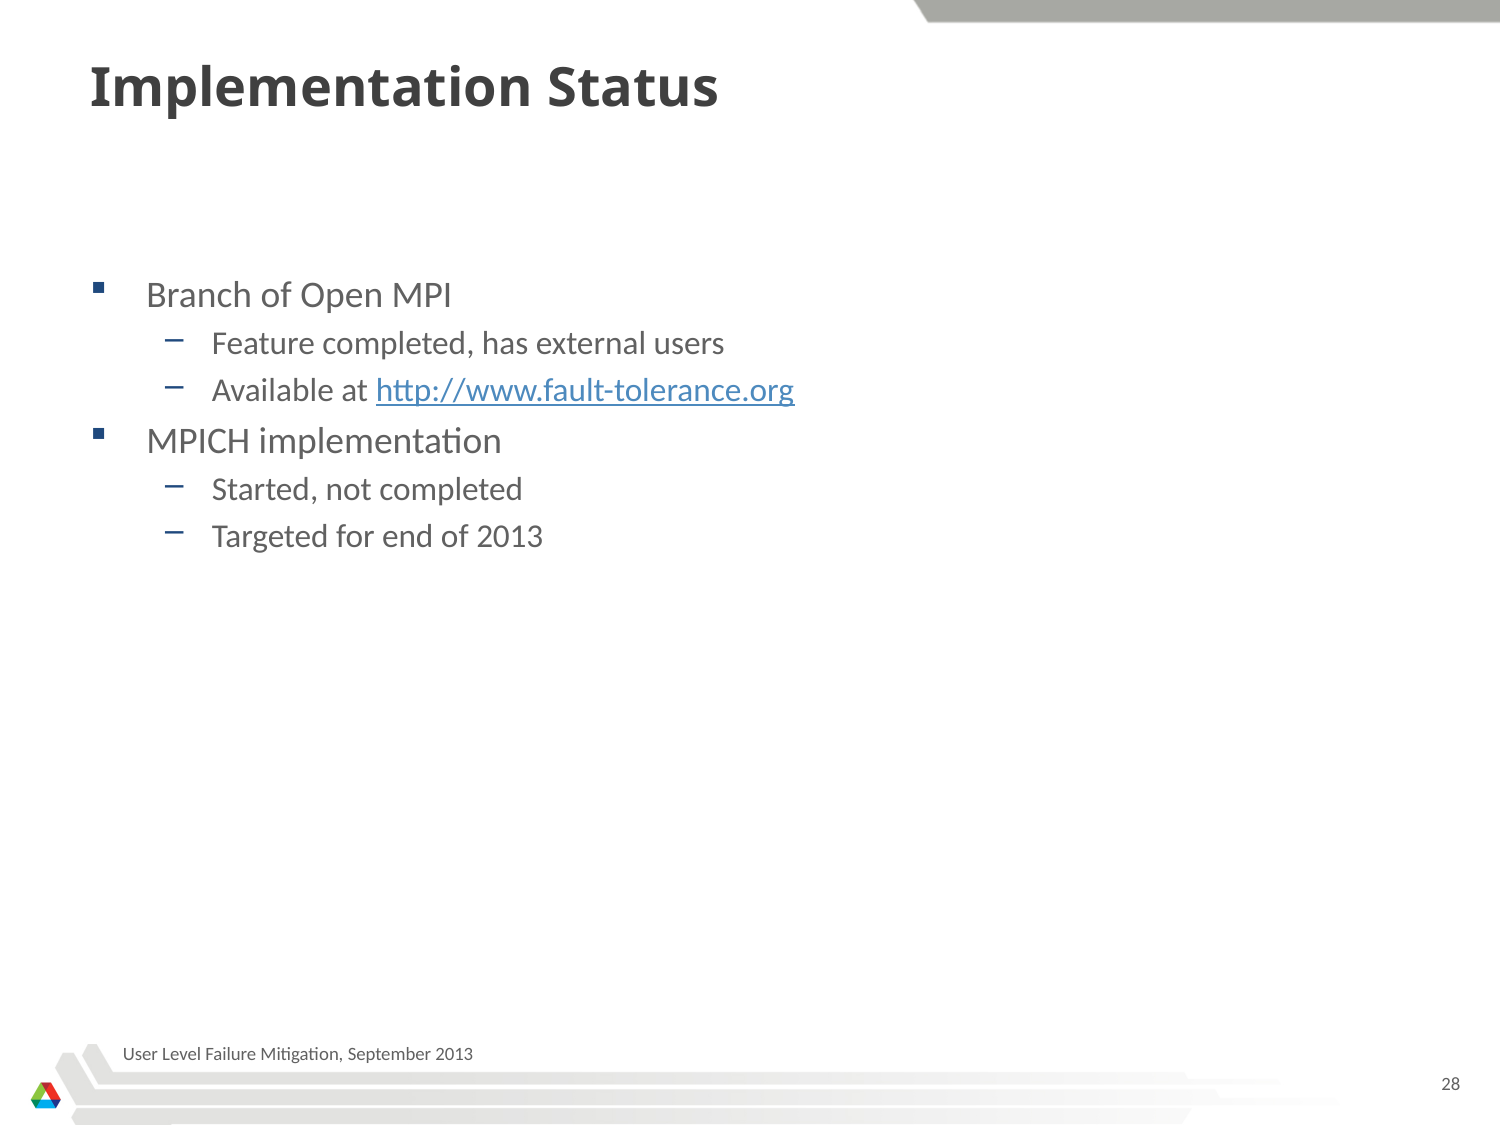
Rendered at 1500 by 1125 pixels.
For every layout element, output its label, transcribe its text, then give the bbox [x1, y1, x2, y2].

list Branch of Open MPI Feature completed, has external users Available at http://www.fault-tolerance.org MPICH implementation Started, not completed Targeted for end of 2013 [74, 262, 1426, 1006]
picture [0, 0, 1500, 24]
title Implementation Status [74, 44, 1426, 233]
slide_number 28 [1412, 1064, 1476, 1125]
footer User Level Failure Mitigation, September 2013 [107, 1034, 1083, 1073]
picture [0, 1036, 1500, 1125]
